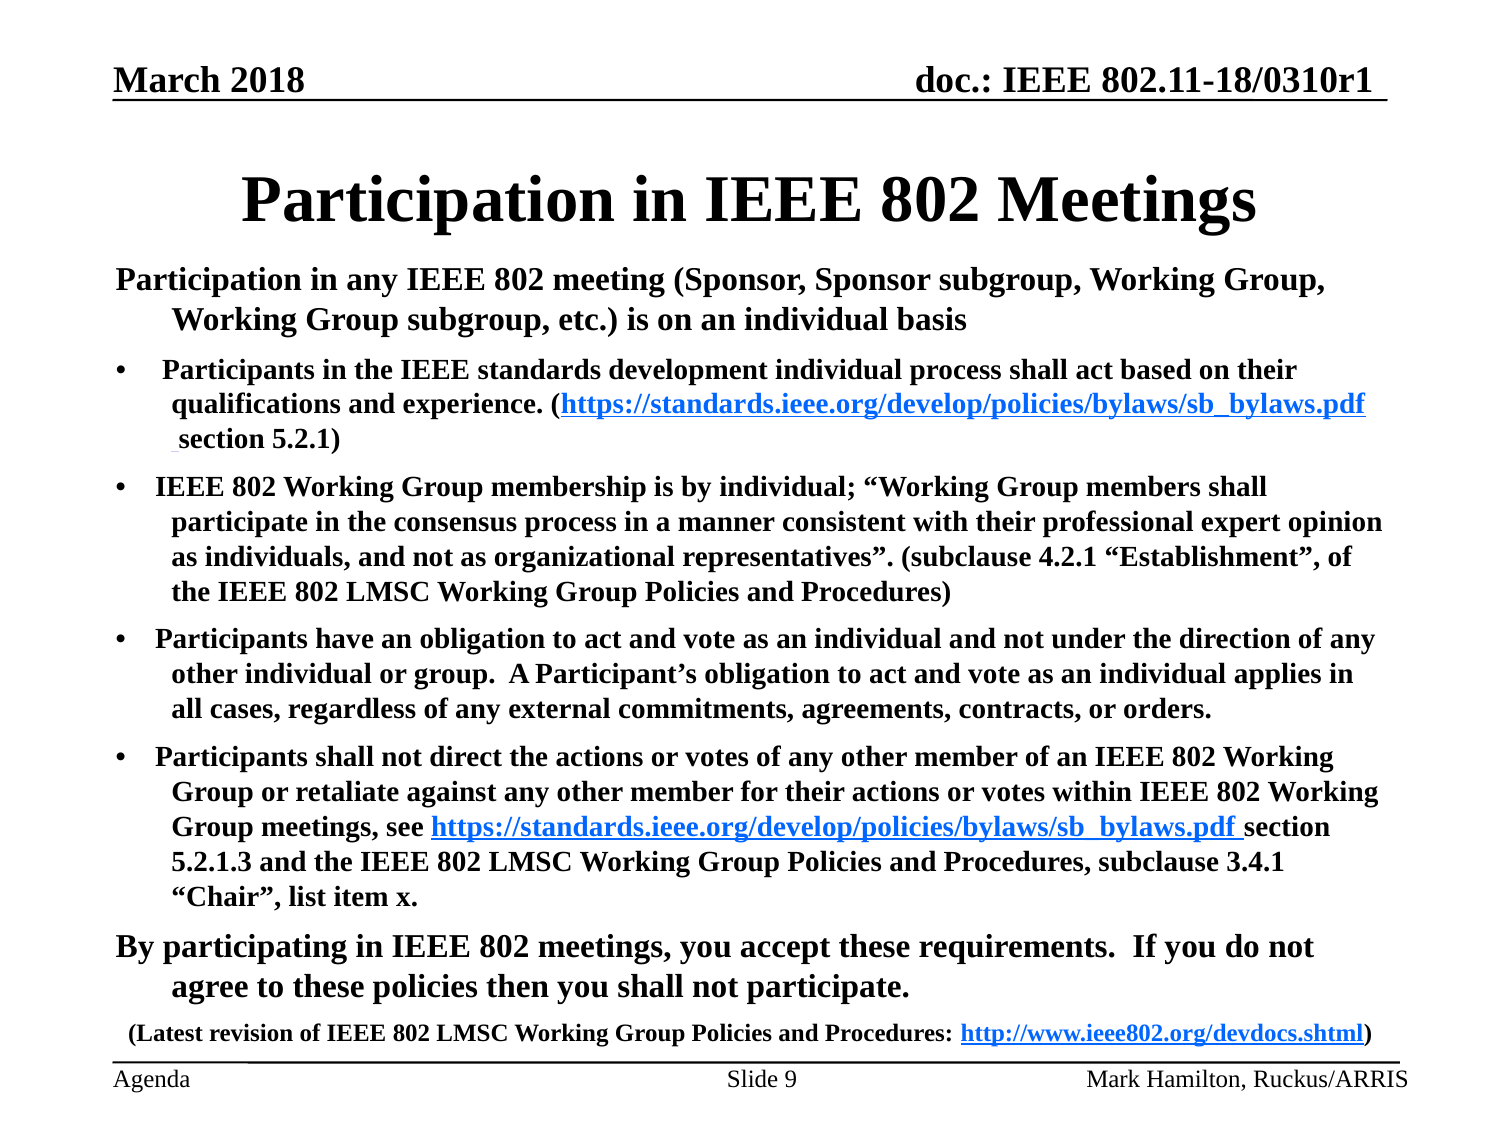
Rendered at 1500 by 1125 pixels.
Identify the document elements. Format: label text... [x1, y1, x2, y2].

title Participation in IEEE 802 Meetings [112, 99, 1388, 249]
list Participation in any IEEE 802 meeting (Sponsor, Sponsor subgroup, Working Group, Working Group subgroup, etc.) is on an individual basis • Participants in the IEEE standards development individual process shall act based on their qualifications and experience. (https://standards.ieee.org/develop/policies/bylaws/sb_bylaws.pdf section 5.2.1) • IEEE 802 Working Group membership is by individual; “Working Group members shall participate in the consensus process in a manner consistent with their professional expert opinion as individuals, and not as organizational representatives”. (subclause 4.2.1 “Establishment”, of the IEEE 802 LMSC Working Group Policies and Procedures) • Participants have an obligation to act and vote as an individual and not under the direction of any other individual or group. A Participant’s obligation to act and vote as an individual applies in all cases, regardless of any external commitments, agreements, contracts, or orders. • Participants shall not direct the actions or votes of any other member of an IEEE 802 Working Group or retaliate against any other member for their actions or votes within IEEE 802 Working Group meetings, see https://standards.ieee.org/develop/policies/bylaws/sb_bylaws.pdf section 5.2.1.3 and the IEEE 802 LMSC Working Group Policies and Procedures, subclause 3.4.1 “Chair”, list item x. By participating in IEEE 802 meetings, you accept these requirements. If you do not agree to these policies then you shall not participate. (Latest revision of IEEE 802 LMSC Working Group Policies and Procedures: http://www.ieee802.org/devdocs.shtml) [99, 249, 1400, 1063]
